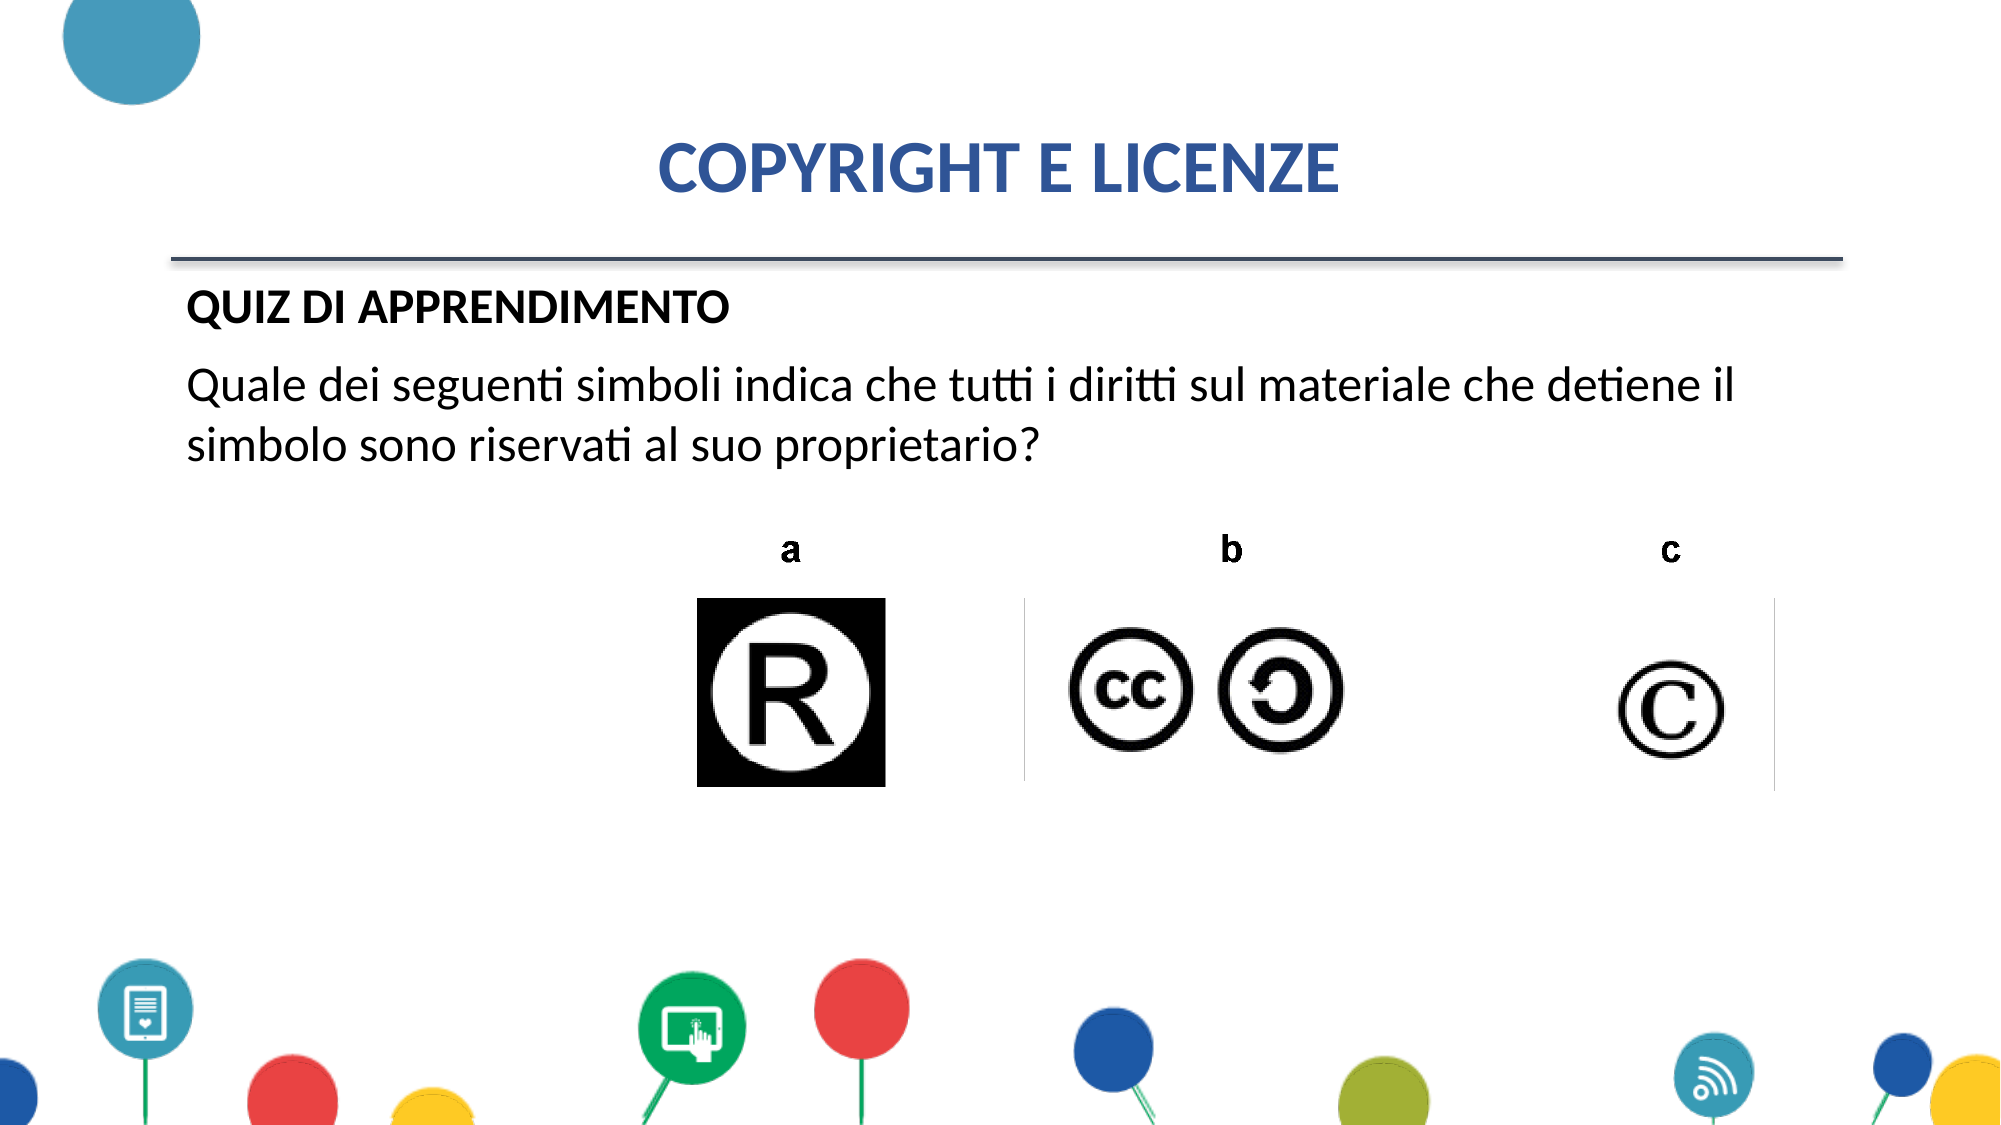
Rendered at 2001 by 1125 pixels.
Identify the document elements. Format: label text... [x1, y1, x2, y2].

picture [0, 0, 2001, 1125]
title Copyright e licenze [137, 59, 1863, 278]
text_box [171, 258, 1844, 799]
